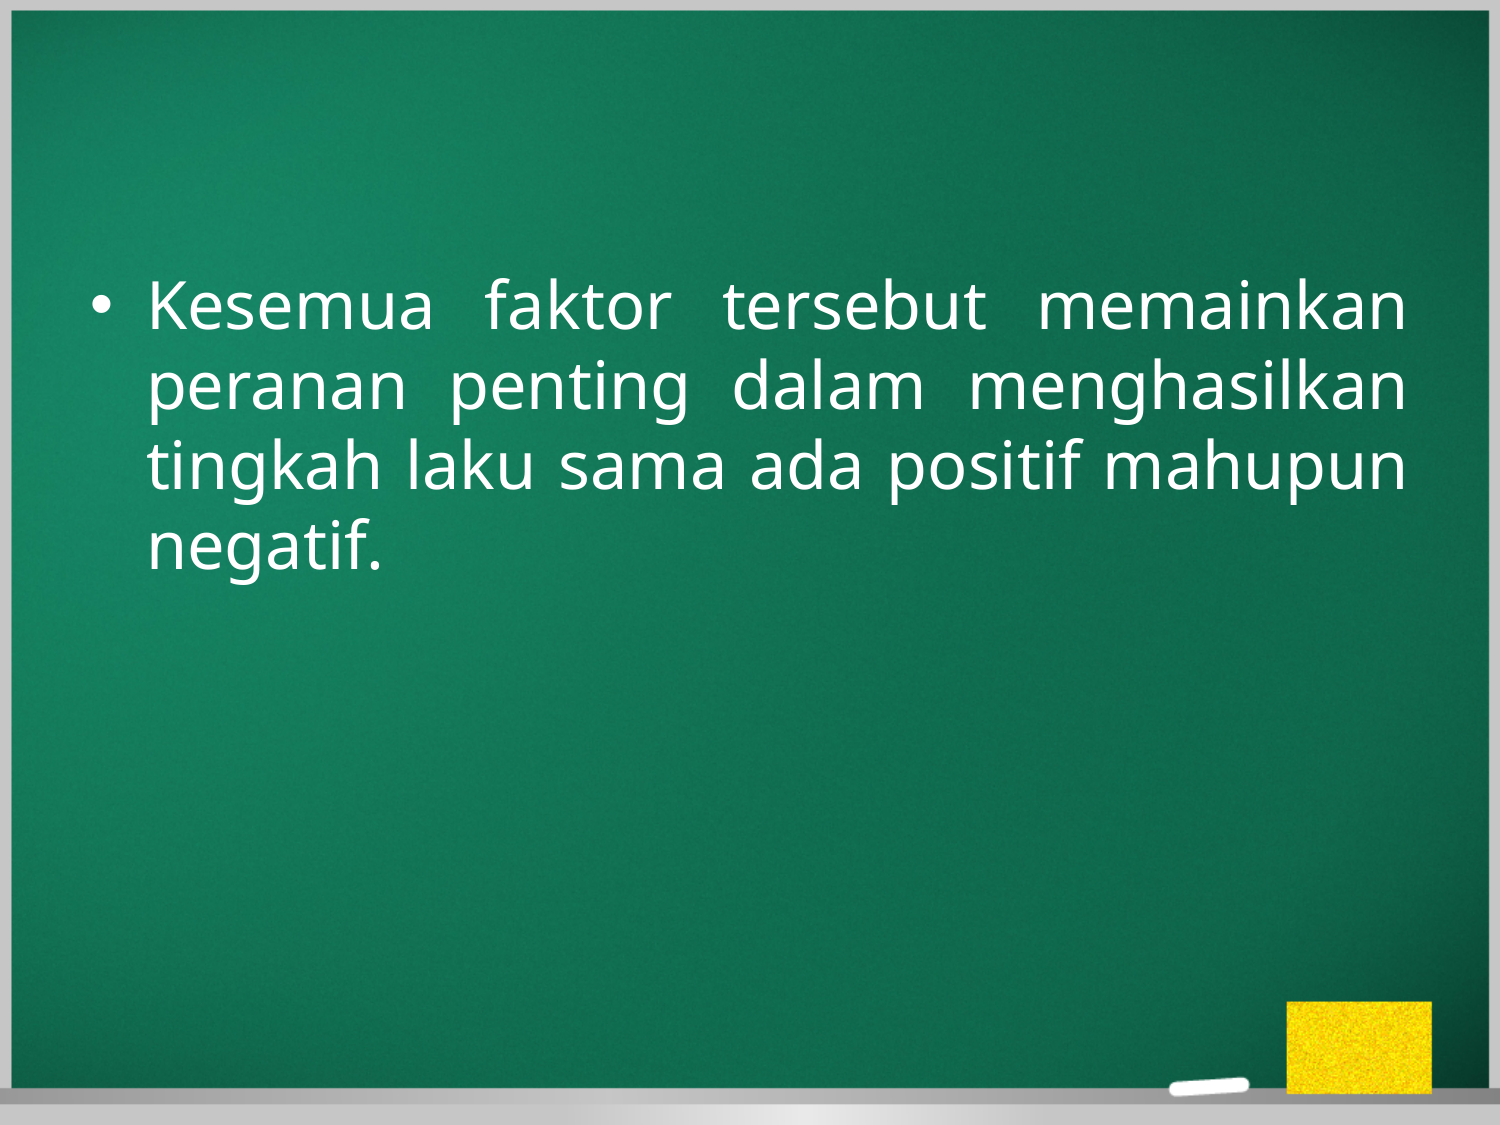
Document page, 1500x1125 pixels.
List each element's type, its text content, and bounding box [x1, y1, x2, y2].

list Kesemua faktor tersebut memainkan peranan penting dalam menghasilkan tingkah laku sama ada positif mahupun negatif. [74, 255, 1426, 1006]
picture [0, 0, 1500, 1125]
